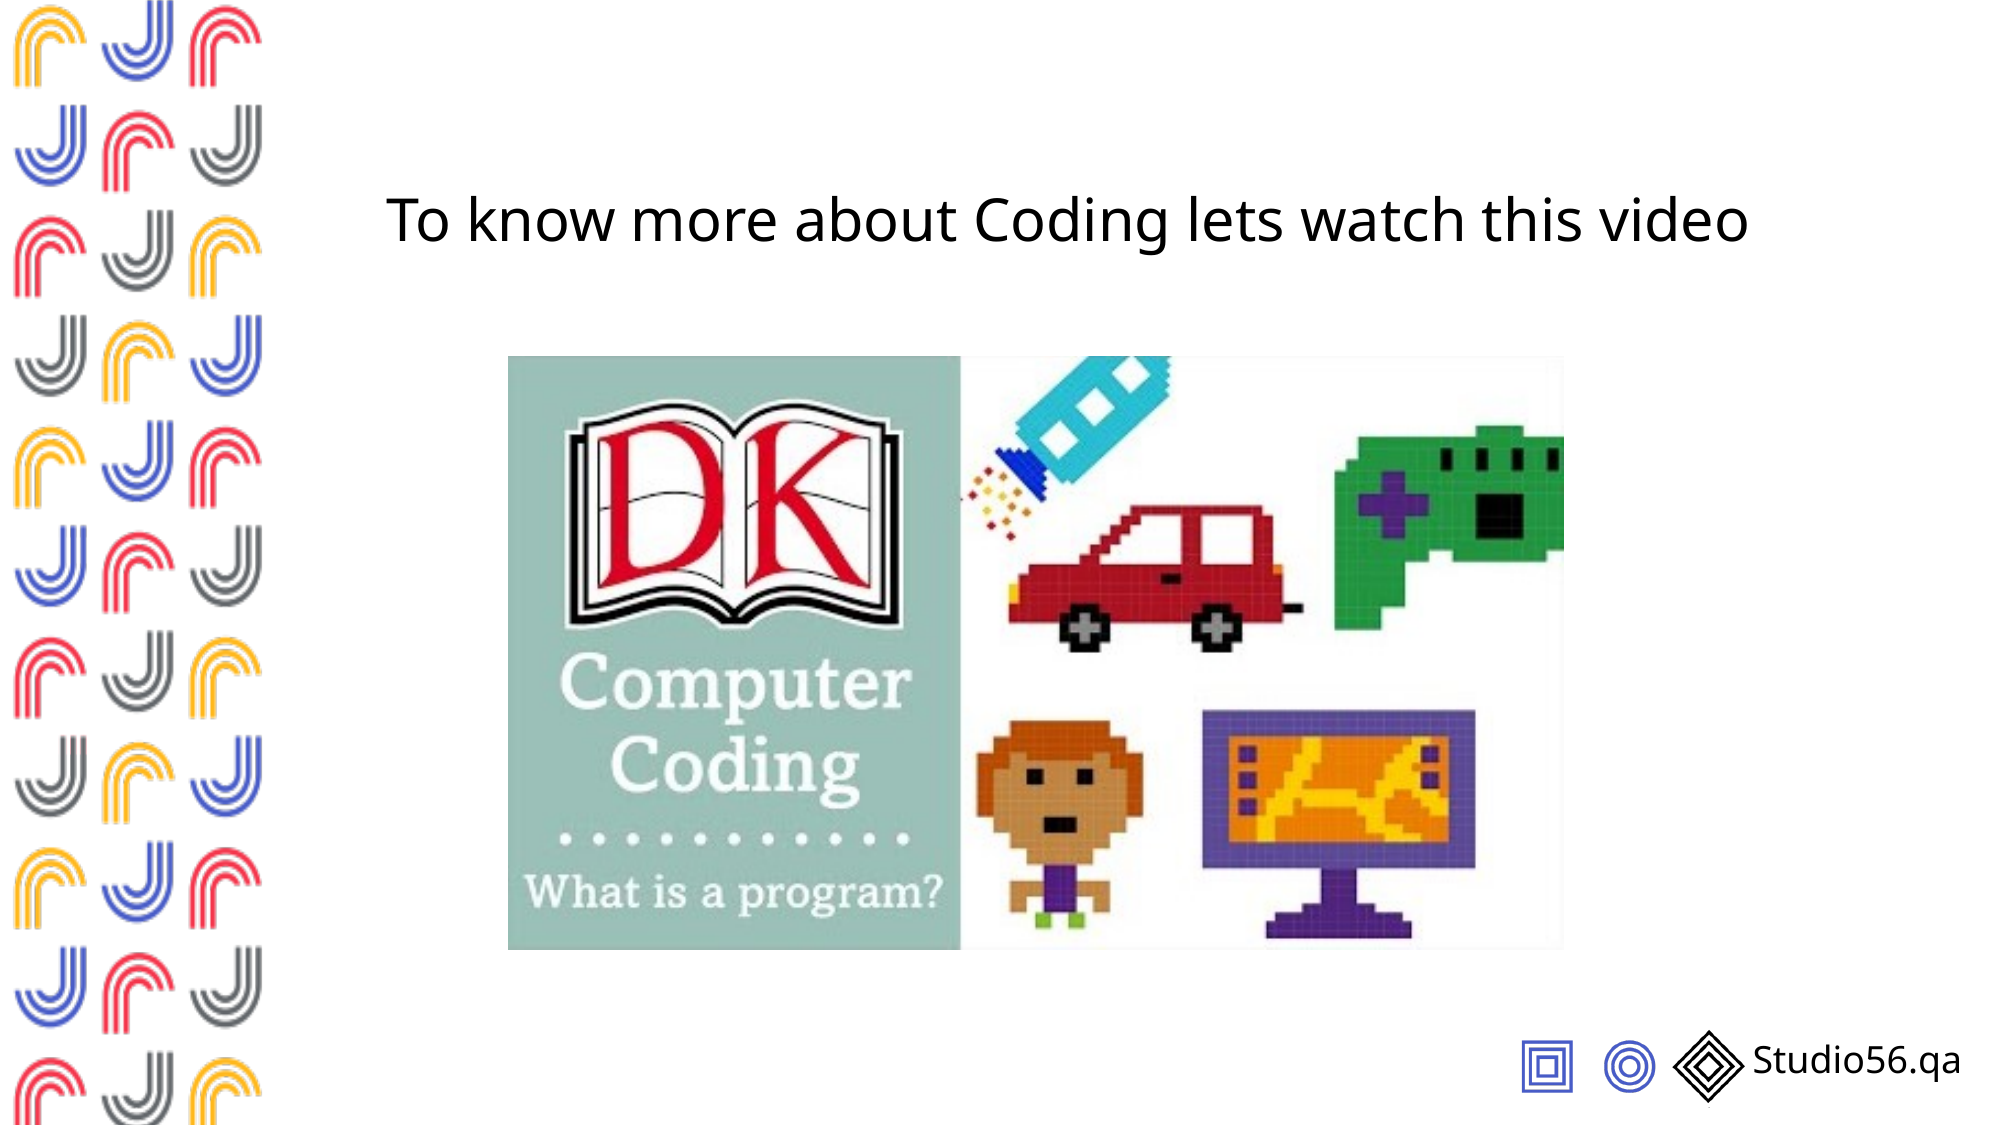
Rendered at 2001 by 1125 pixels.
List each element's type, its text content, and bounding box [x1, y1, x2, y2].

text_box Studio56.qa [1750, 1029, 1978, 1089]
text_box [507, 355, 1565, 951]
picture [6, 0, 264, 1125]
title To know more about Coding lets watch this video [360, 157, 1777, 288]
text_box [1517, 1029, 1750, 1108]
